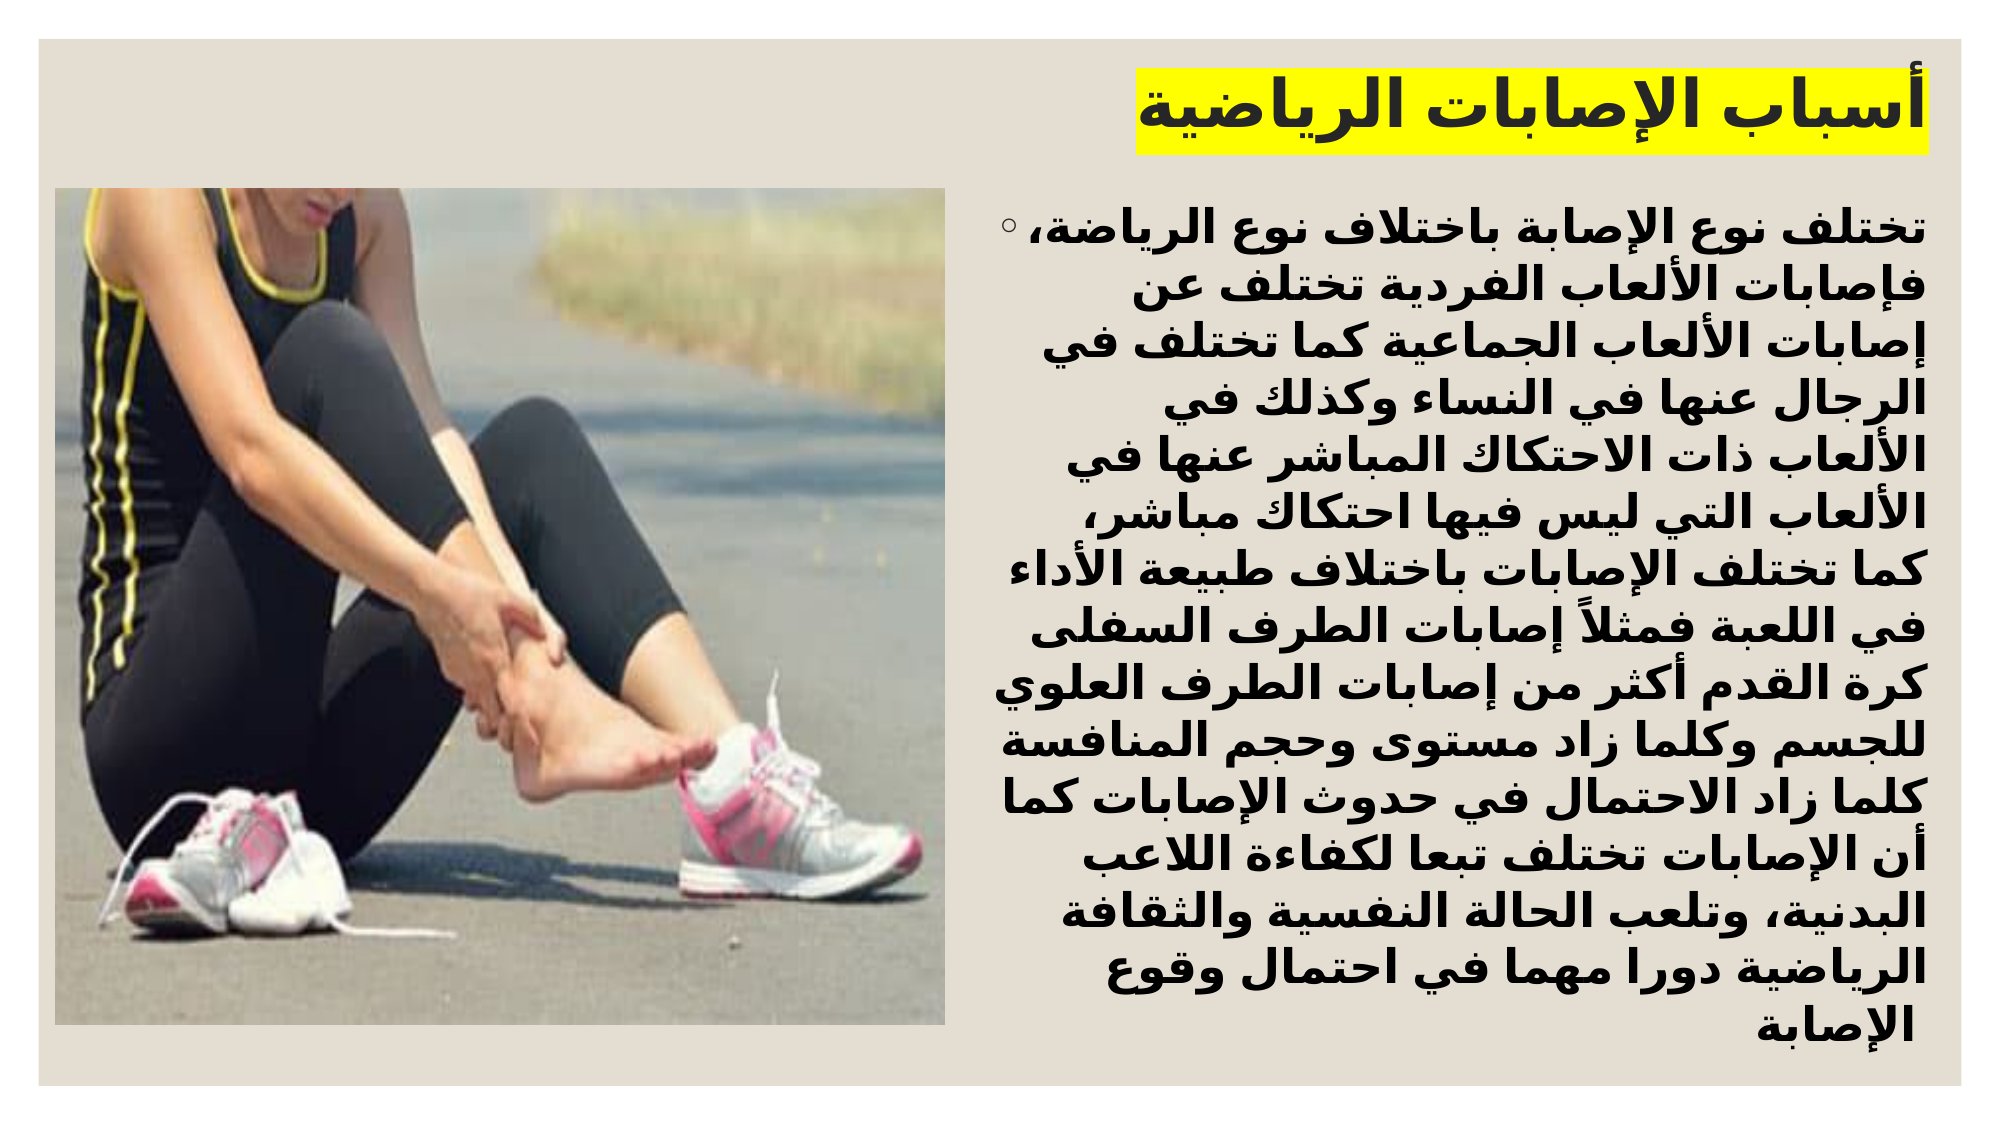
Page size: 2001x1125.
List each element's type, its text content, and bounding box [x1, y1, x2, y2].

title أسباب الإصابات الرياضية [1079, 51, 1945, 160]
list تختلف نوع الإصابة باختلاف نوع الرياضة، فإصابات الألعاب الفردية تختلف عن إصابات الألعاب الجماعية كما تختلف في الرجال عنها في النساء وكذلك في الألعاب ذات الاحتكاك المباشر عنها في الألعاب التي ليس فيها احتكاك مباشر، كما تختلف الإصابات باختلاف طبيعة الأداء في اللعبة فمثلاً إصابات الطرف السفلى كرة القدم أكثر من إصابات الطرف العلوي للجسم وكلما زاد مستوى وحجم المنافسة كلما زاد الاحتمال في حدوث الإصابات كما أن الإصابات تختلف تبعا لكفاءة اللاعب البدنية، وتلعب الحالة النفسية والثقافة الرياضية دورا مهما في احتمال وقوع الإصابة [948, 188, 1945, 1074]
picture [55, 188, 945, 1025]
